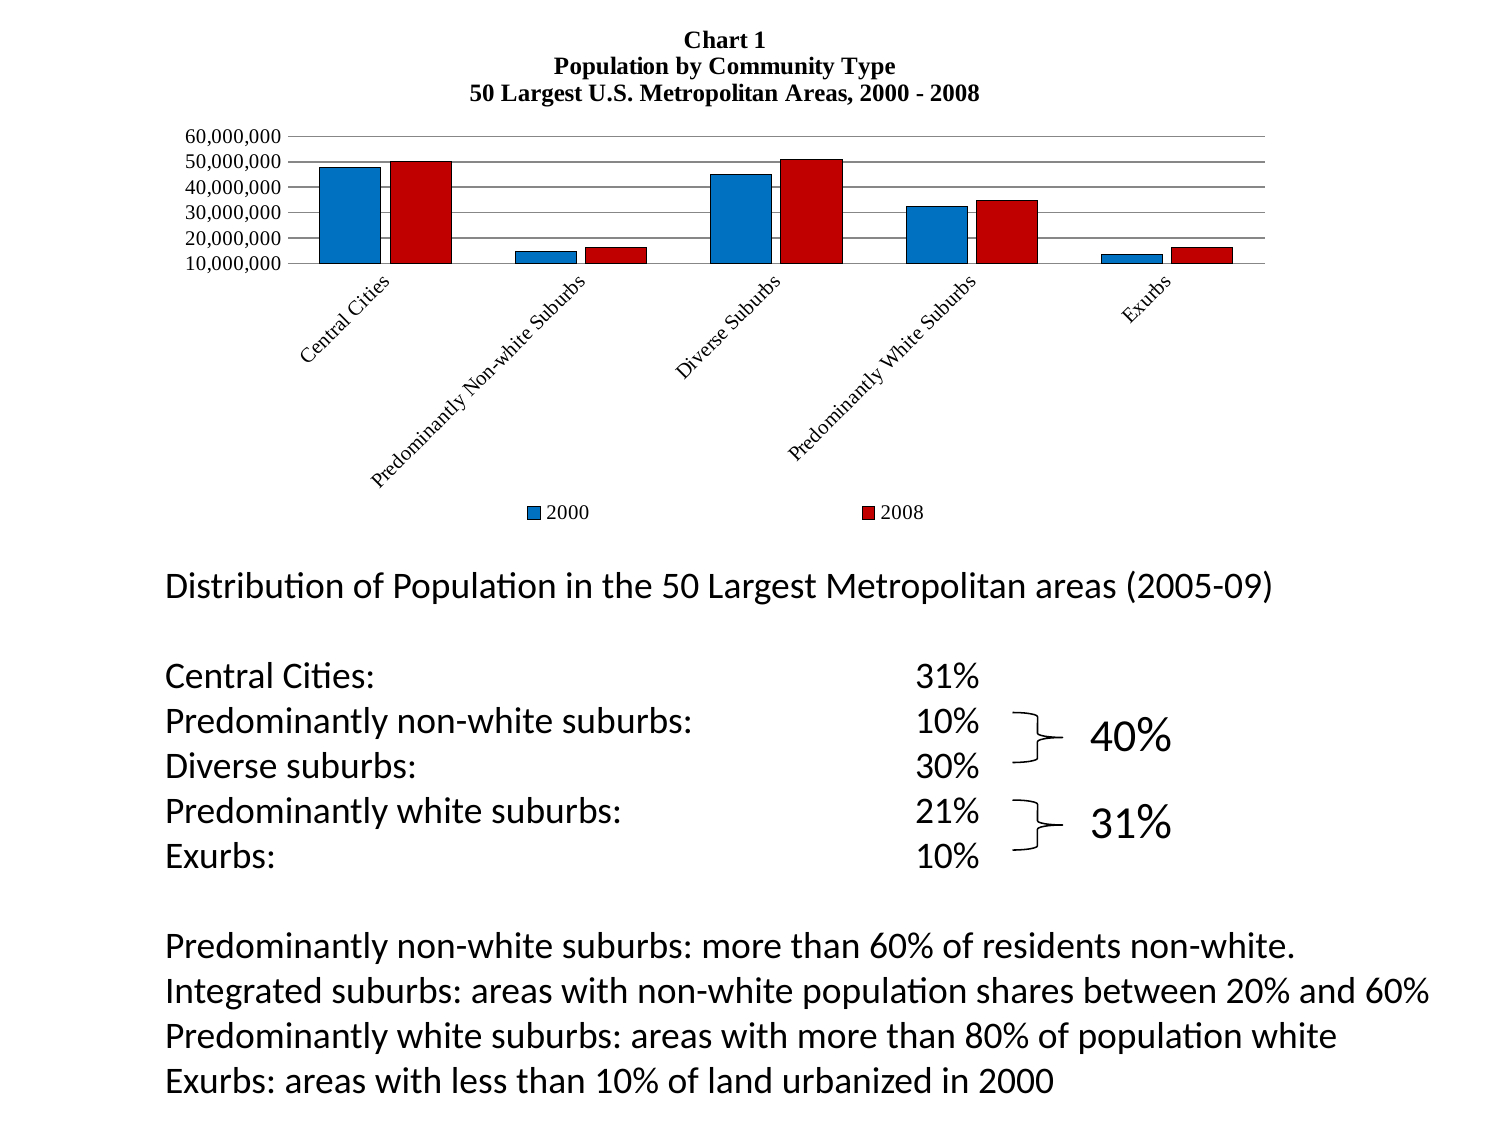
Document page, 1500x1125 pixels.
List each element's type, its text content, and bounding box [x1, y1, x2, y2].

chart [162, 0, 1288, 551]
title Distribution of Population in the 50 Largest Metropolitan areas (2005-09) Central Cities: 31% Predominantly non-white suburbs: 10% Diverse suburbs: 30% Predominantly white suburbs: 21% Exurbs: 10% Predominantly non-white suburbs: more than 60% of residents non-white. Integrated suburbs: areas with non-white population shares between 20% and 60% Predominantly white suburbs: areas with more than 80% of population white Exurbs: areas with less than 10% of land urbanized in 2000 [150, 537, 1500, 1125]
text_box [1012, 799, 1064, 851]
text_box 40% [1074, 662, 1200, 749]
text_box 31% [1074, 749, 1200, 888]
text_box [1012, 711, 1064, 764]
